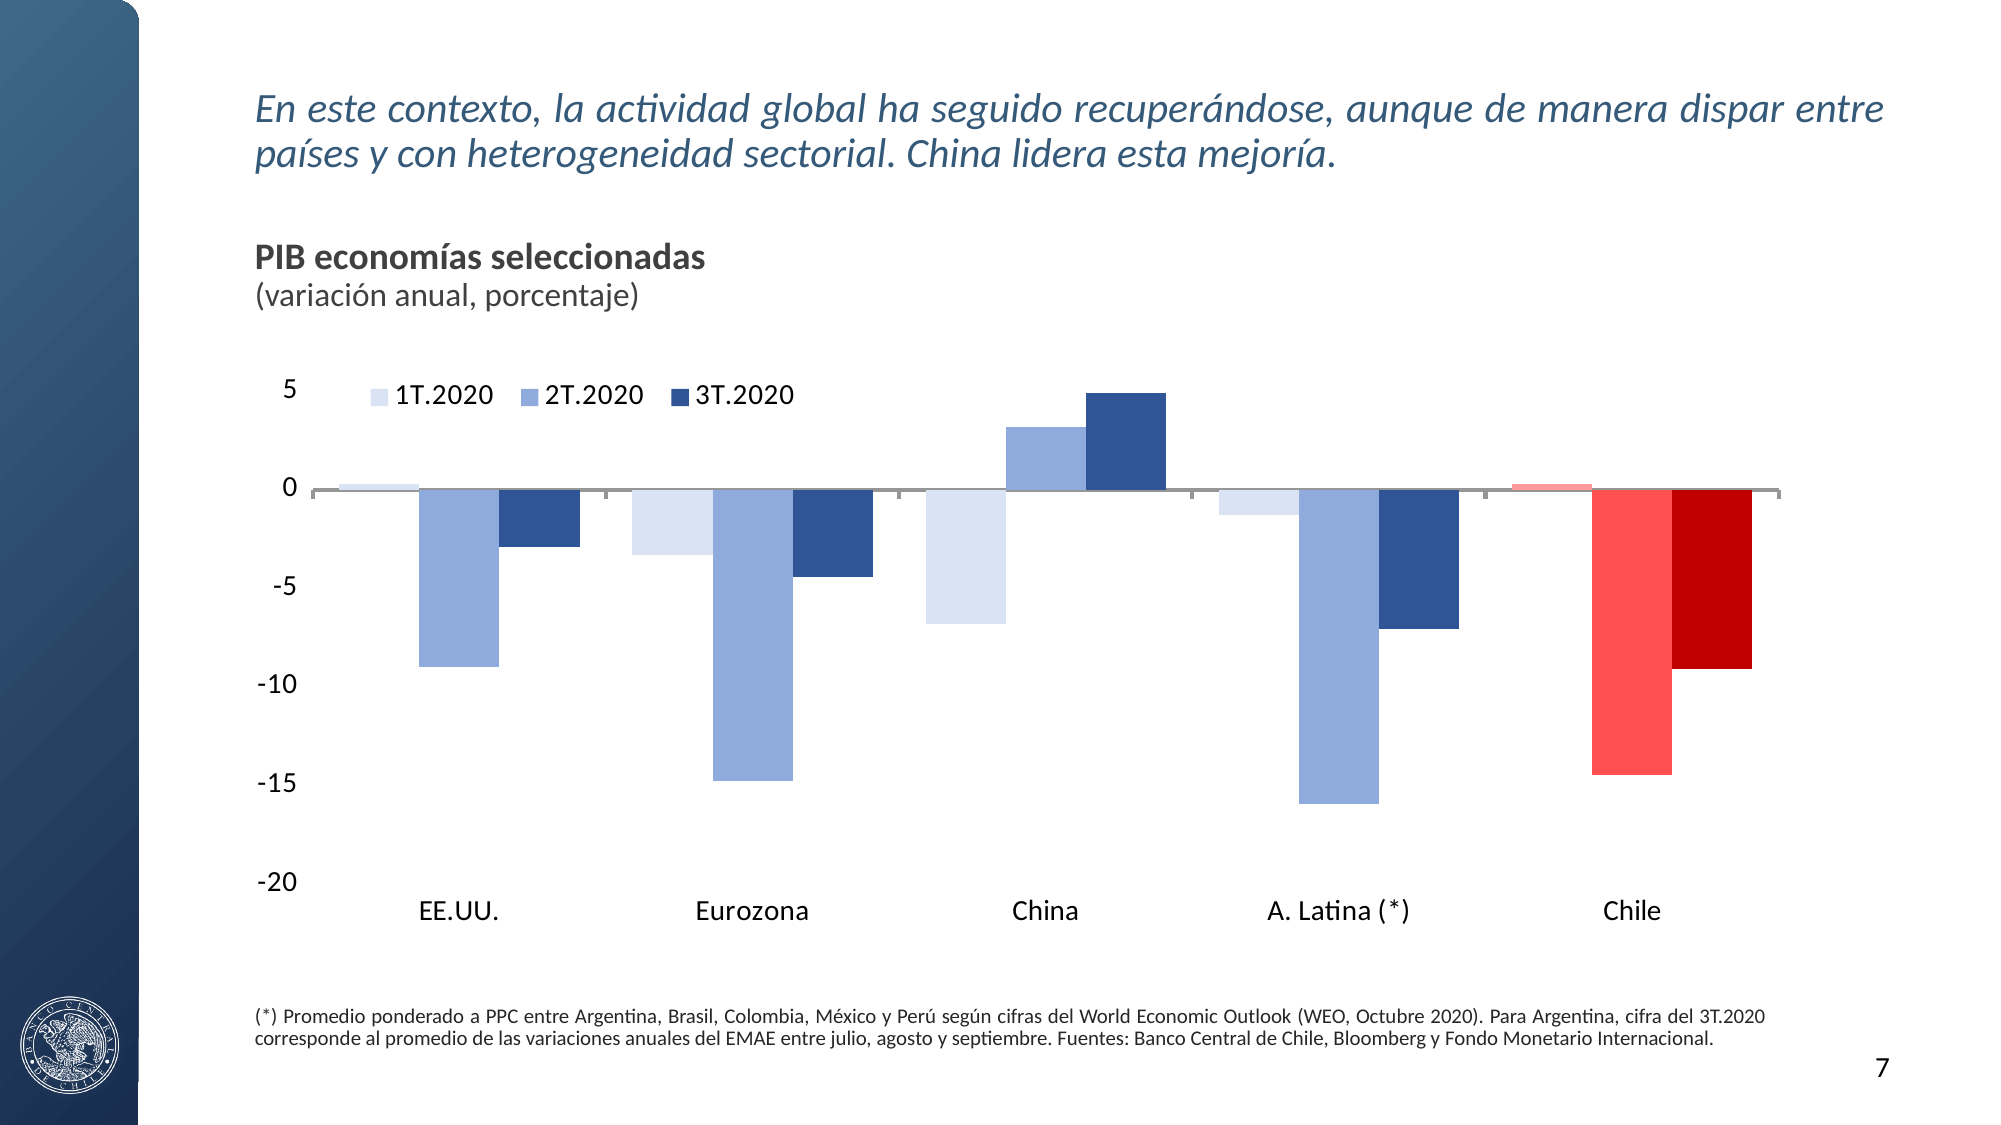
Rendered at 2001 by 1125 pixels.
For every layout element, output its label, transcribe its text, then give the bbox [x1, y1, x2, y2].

list PIB economías seleccionadas [240, 229, 1902, 270]
picture [20, 996, 119, 1094]
list (variación anual, porcentaje) [240, 270, 1902, 318]
chart [240, 373, 1781, 942]
list En este contexto, la actividad global ha seguido recuperándose, aunque de manera dispar entre países y con heterogeneidad sectorial. China lidera esta mejoría. [240, 79, 1902, 192]
list (*) Promedio ponderado a PPC entre Argentina, Brasil, Colombia, México y Perú según cifras del World Economic Outlook (WEO, Octubre 2020). Para Argentina, cifra del 3T.2020 corresponde al promedio de las variaciones anuales del EMAE entre julio, agosto y septiembre. Fuentes: Banco Central de Chile, Bloomberg y Fondo Monetario Internacional. [240, 997, 1781, 1112]
